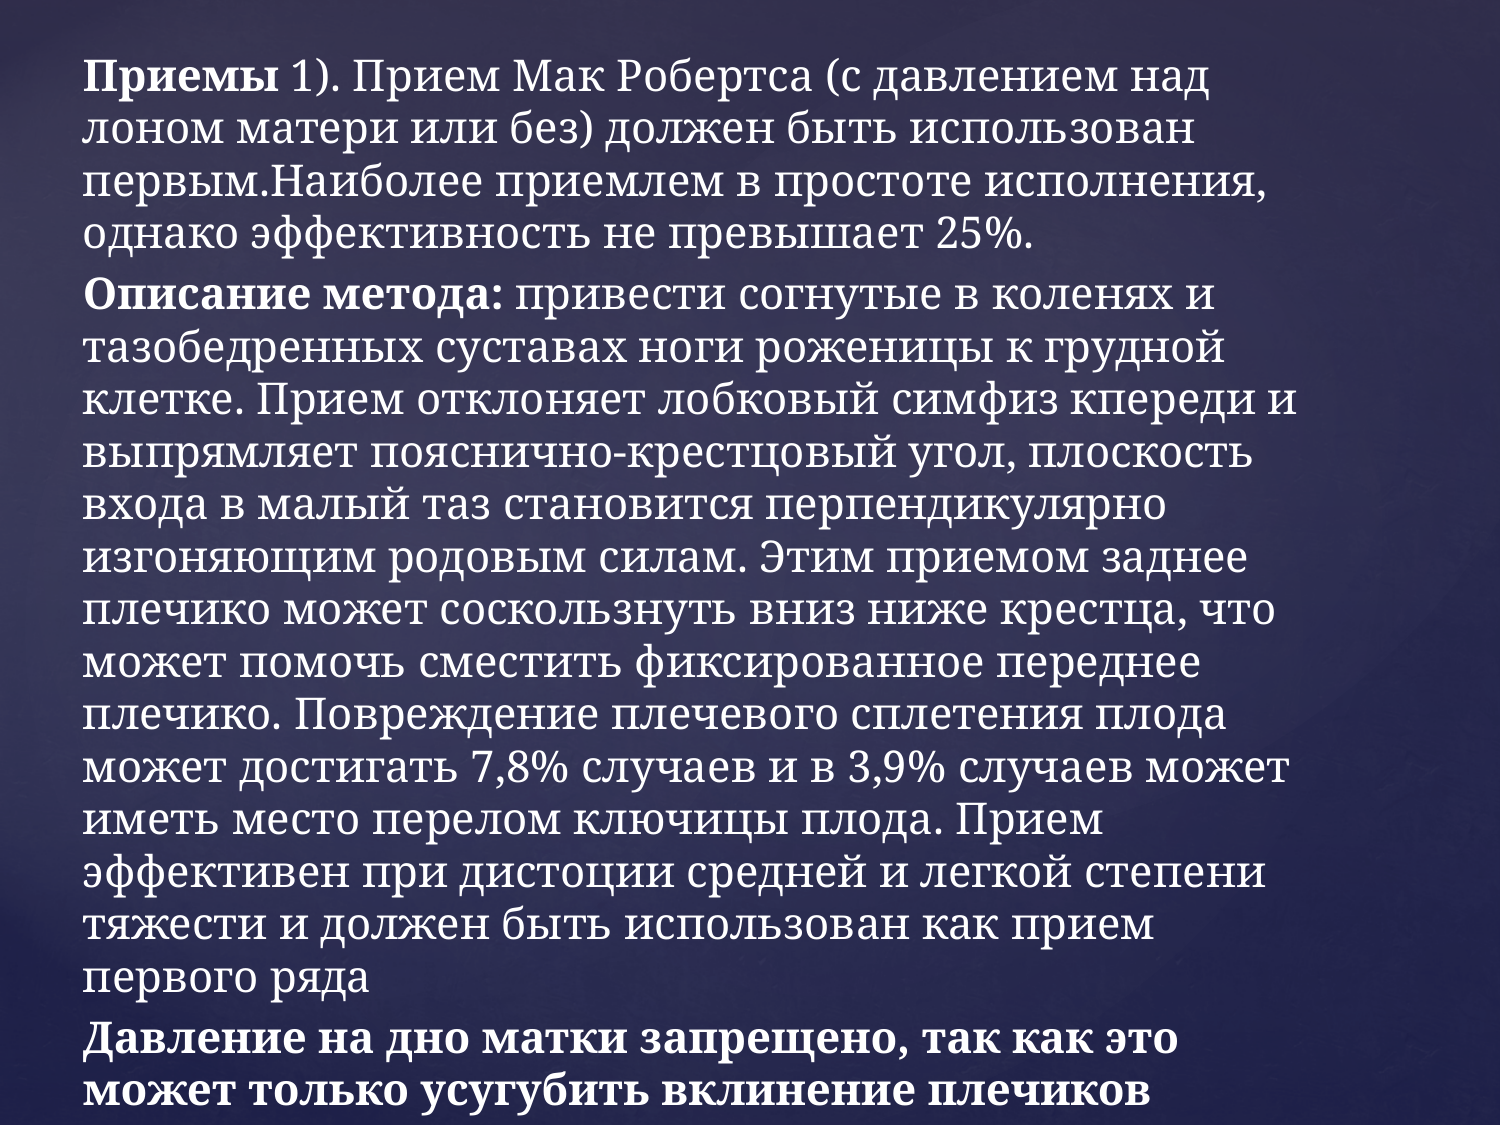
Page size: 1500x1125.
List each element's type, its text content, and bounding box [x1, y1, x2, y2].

list Приемы 1). Прием Мак Робертса (с давлением над лоном матери или без) должен быть использован первым.Наиболее приемлем в простоте исполнения, однако эффективность не превышает 25%. Описание метода: привести согнутые в коленях и тазобедренных суставах ноги роженицы к грудной клетке. Прием отклоняет лобковый симфиз кпереди и выпрямляет пояснично-крестцовый угол, плоскость входа в малый таз становится перпендикулярно изгоняющим родовым силам. Этим приемом заднее плечико может соскользнуть вниз ниже крестца, что может помочь сместить фиксированное переднее плечико. Повреждение плечевого сплетения плода может достигать 7,8% случаев и в 3,9% случаев может иметь место перелом ключицы плода. Прием эффективен при дистоции средней и легкой степени тяжести и должен быть использован как прием первого ряда Давление на дно матки запрещено, так как это может только усугубить вклинение плечиков [64, 30, 1350, 1125]
